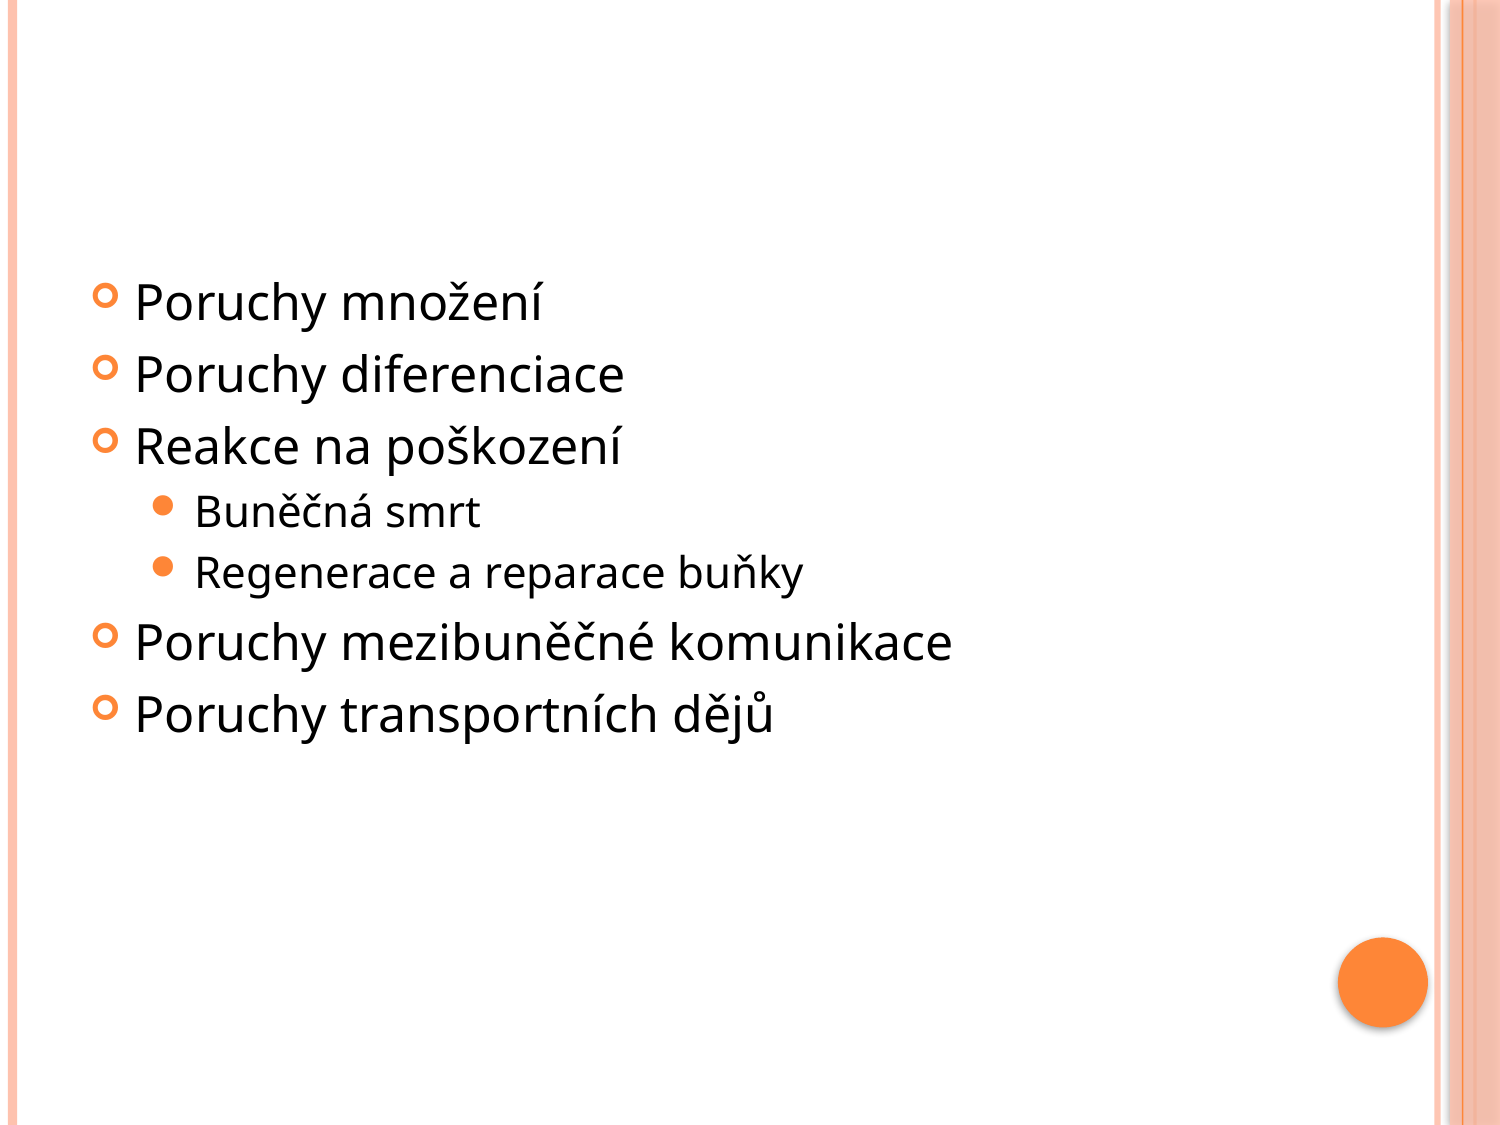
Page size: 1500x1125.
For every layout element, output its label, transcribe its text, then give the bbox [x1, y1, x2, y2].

list Poruchy množení Poruchy diferenciace Reakce na poškození Buněčná smrt Regenerace a reparace buňky Poruchy mezibuněčné komunikace Poruchy transportních dějů [75, 262, 1300, 1062]
